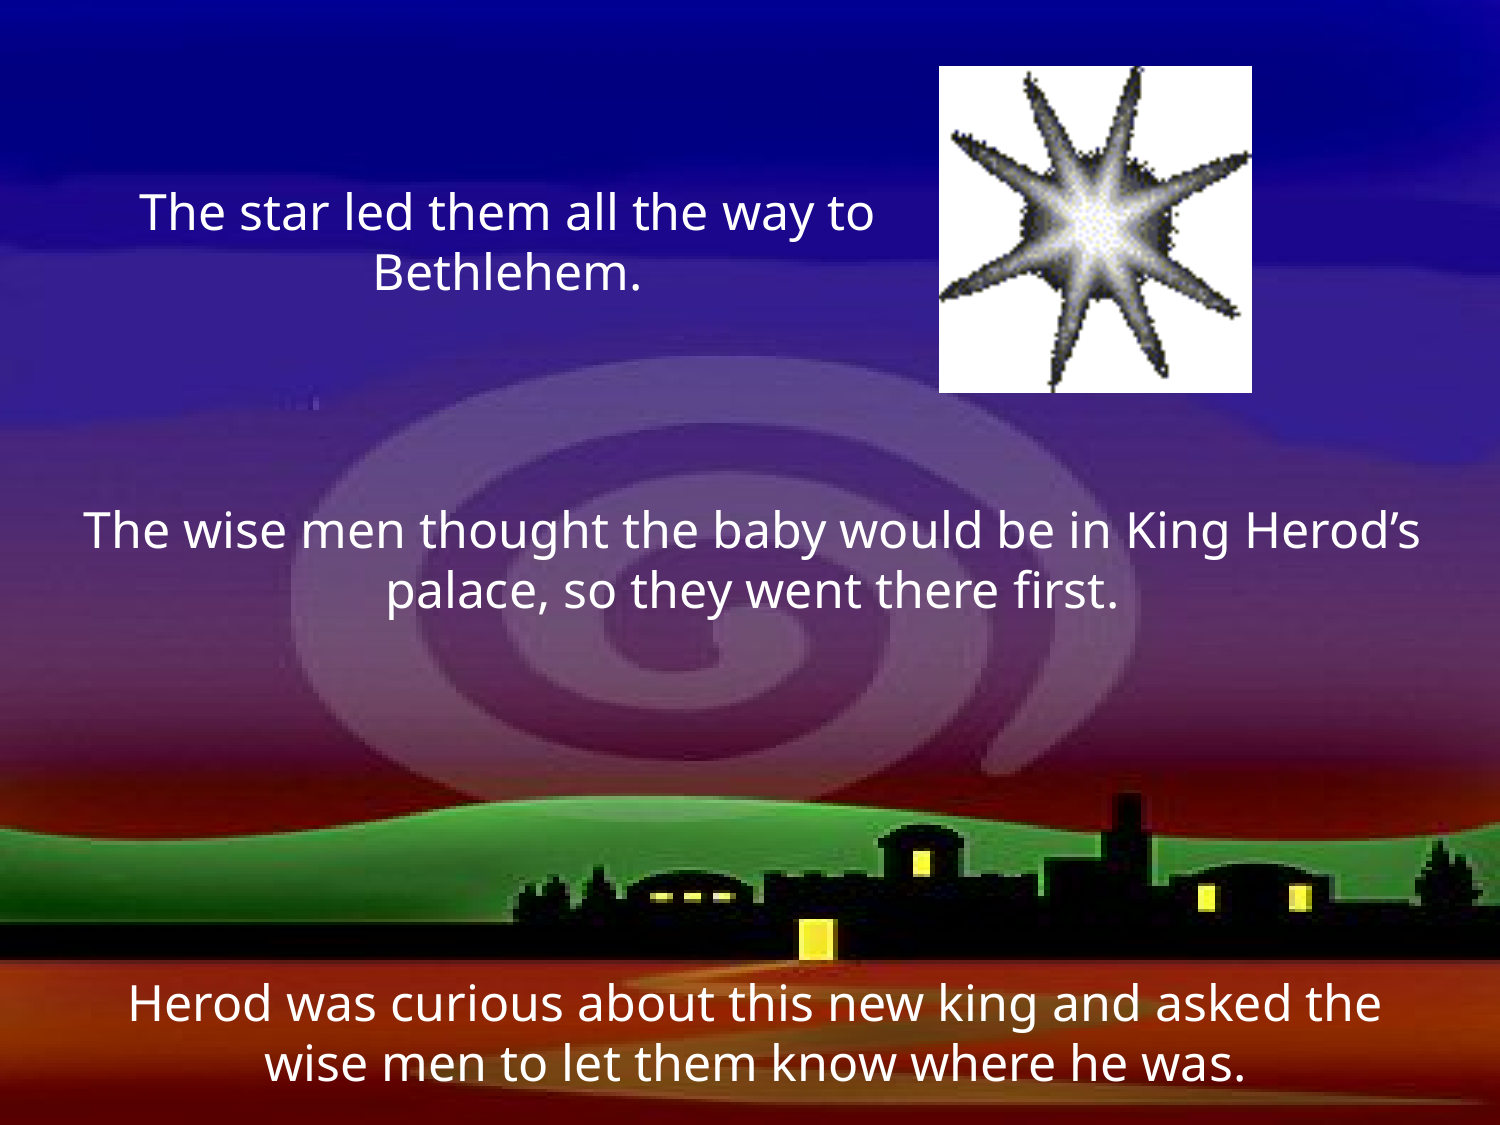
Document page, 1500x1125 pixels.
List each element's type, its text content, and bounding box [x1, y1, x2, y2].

picture [0, 0, 1500, 1125]
text_box The star led them all the way to Bethlehem. [17, 172, 933, 308]
text_box The wise men thought the baby would be in King Herod’s palace, so they went there first. [41, 491, 1465, 627]
text_box Herod was curious about this new king and asked the wise men to let them know where he was. [64, 964, 1447, 1099]
